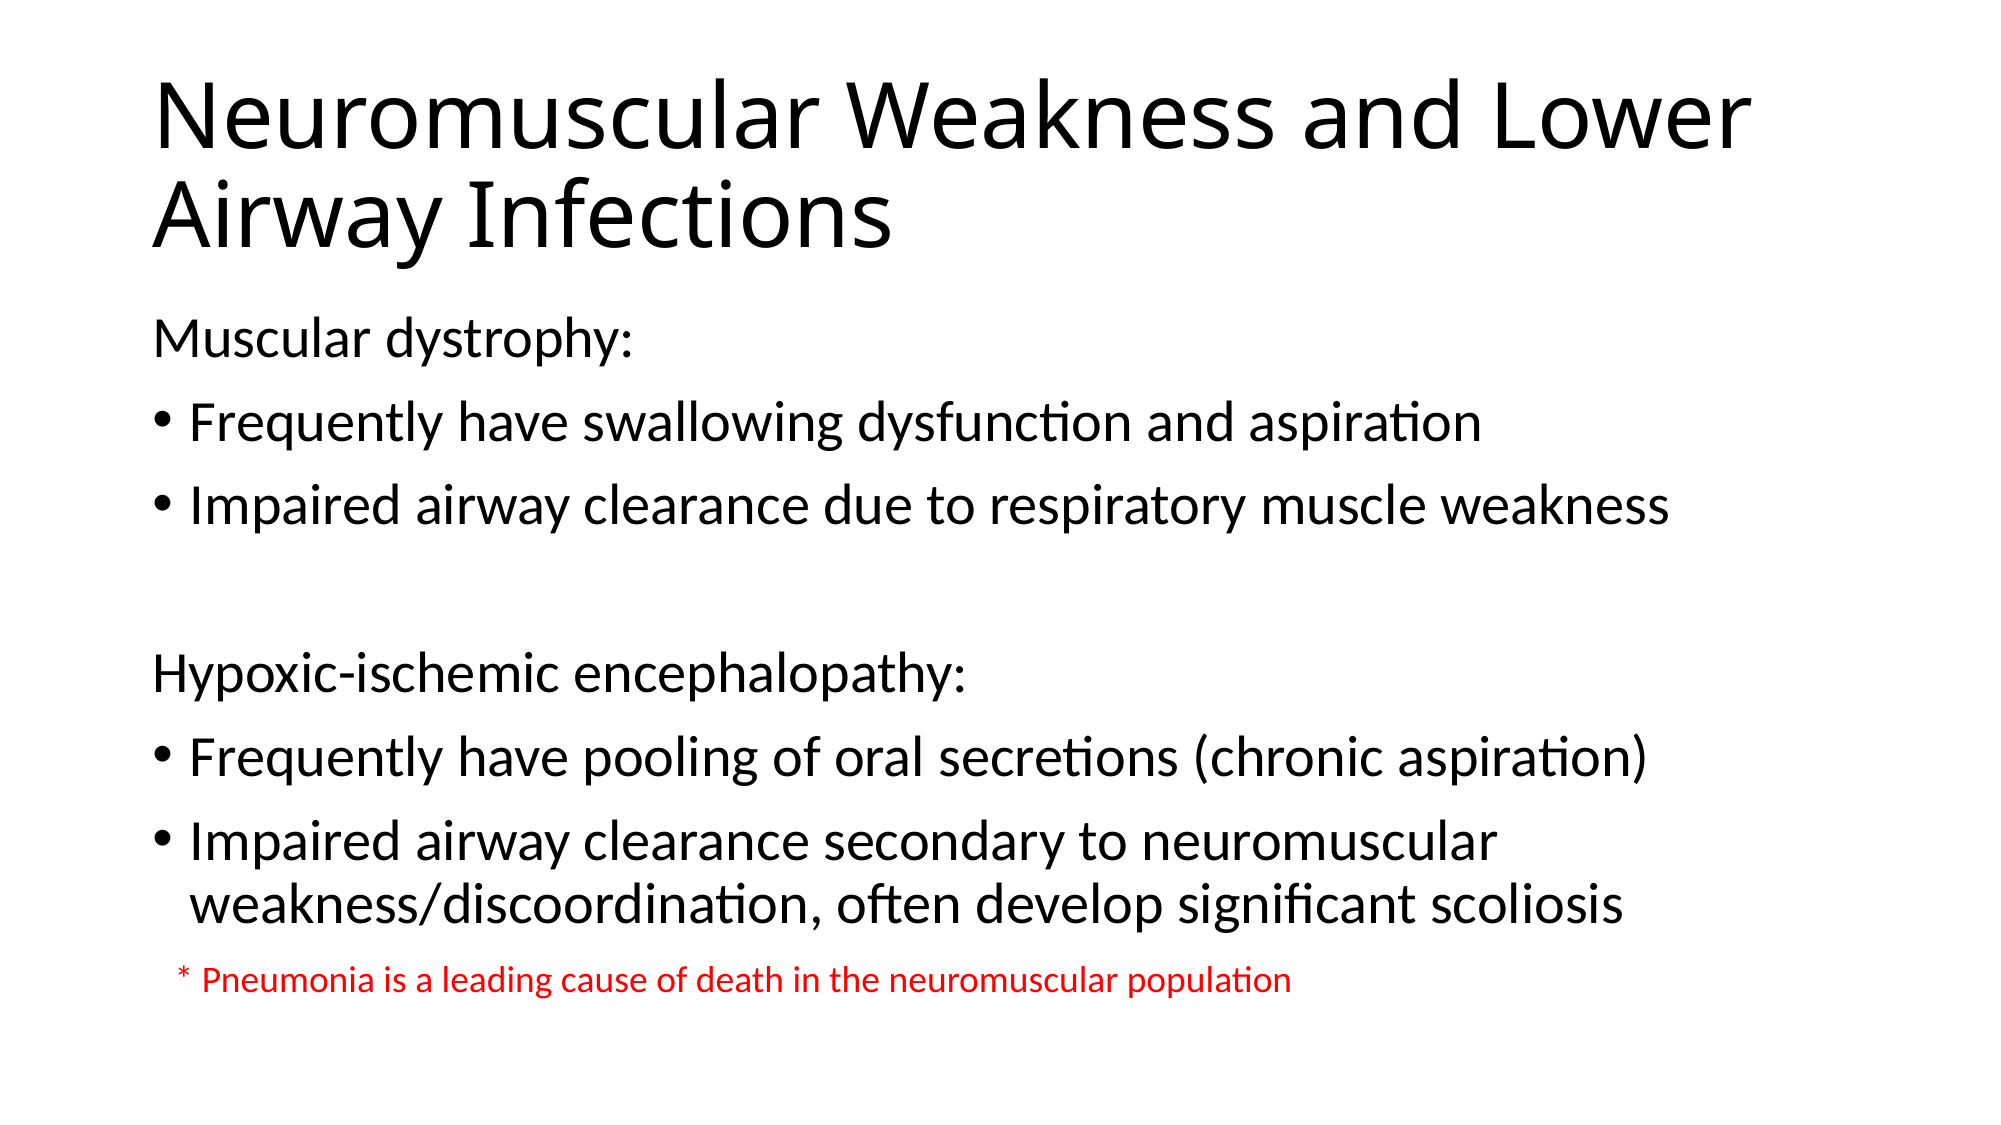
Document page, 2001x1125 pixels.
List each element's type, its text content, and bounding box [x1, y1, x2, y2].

text_box * Pneumonia is a leading cause of death in the neuromuscular population [159, 947, 1309, 1008]
list Muscular dystrophy: Frequently have swallowing dysfunction and aspiration Impaired airway clearance due to respiratory muscle weakness Hypoxic-ischemic encephalopathy: Frequently have pooling of oral secretions (chronic aspiration) Impaired airway clearance secondary to neuromuscular weakness/discoordination, often develop significant scoliosis [137, 299, 1863, 1014]
title Neuromuscular Weakness and Lower Airway Infections [137, 59, 1863, 278]
